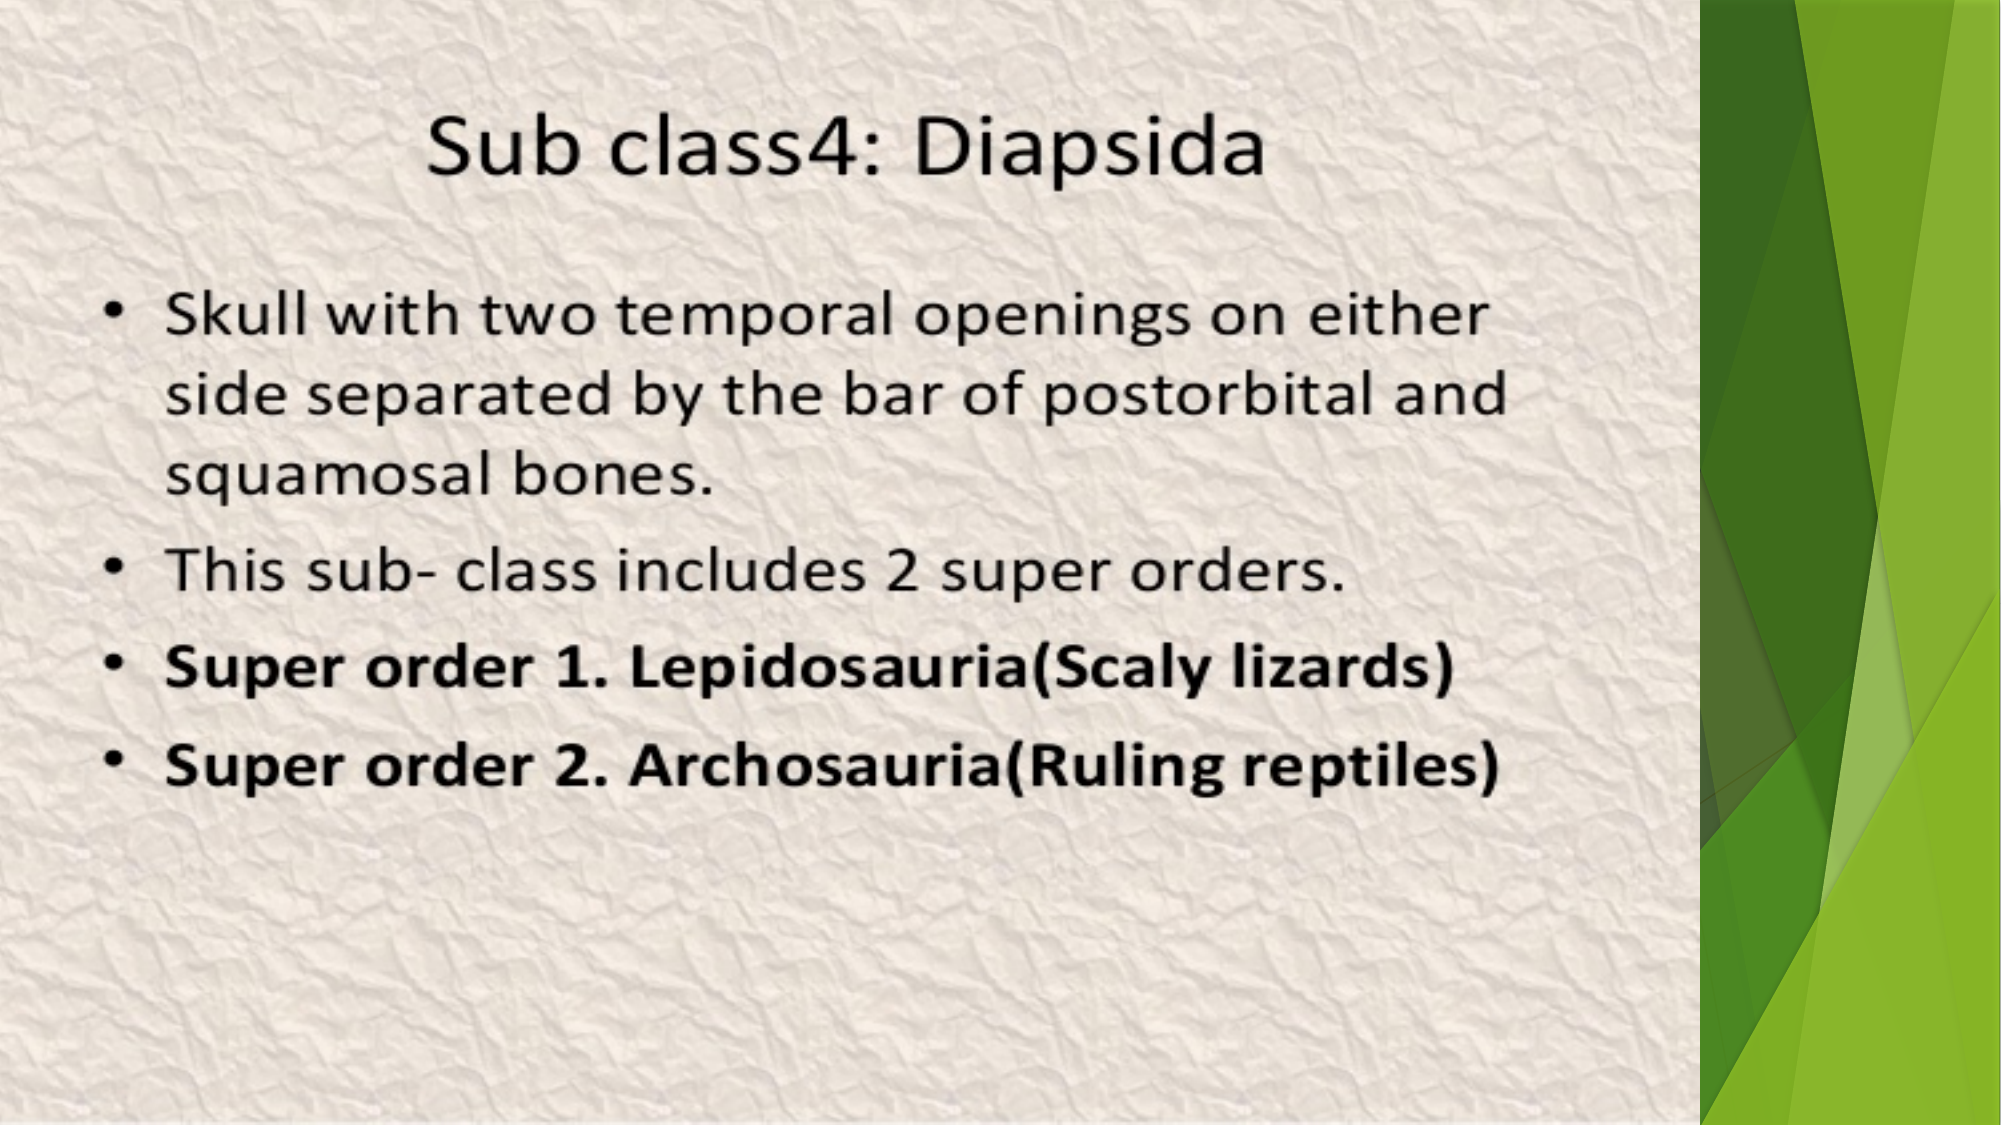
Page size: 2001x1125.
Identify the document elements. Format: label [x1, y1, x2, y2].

list [0, 0, 1700, 1125]
